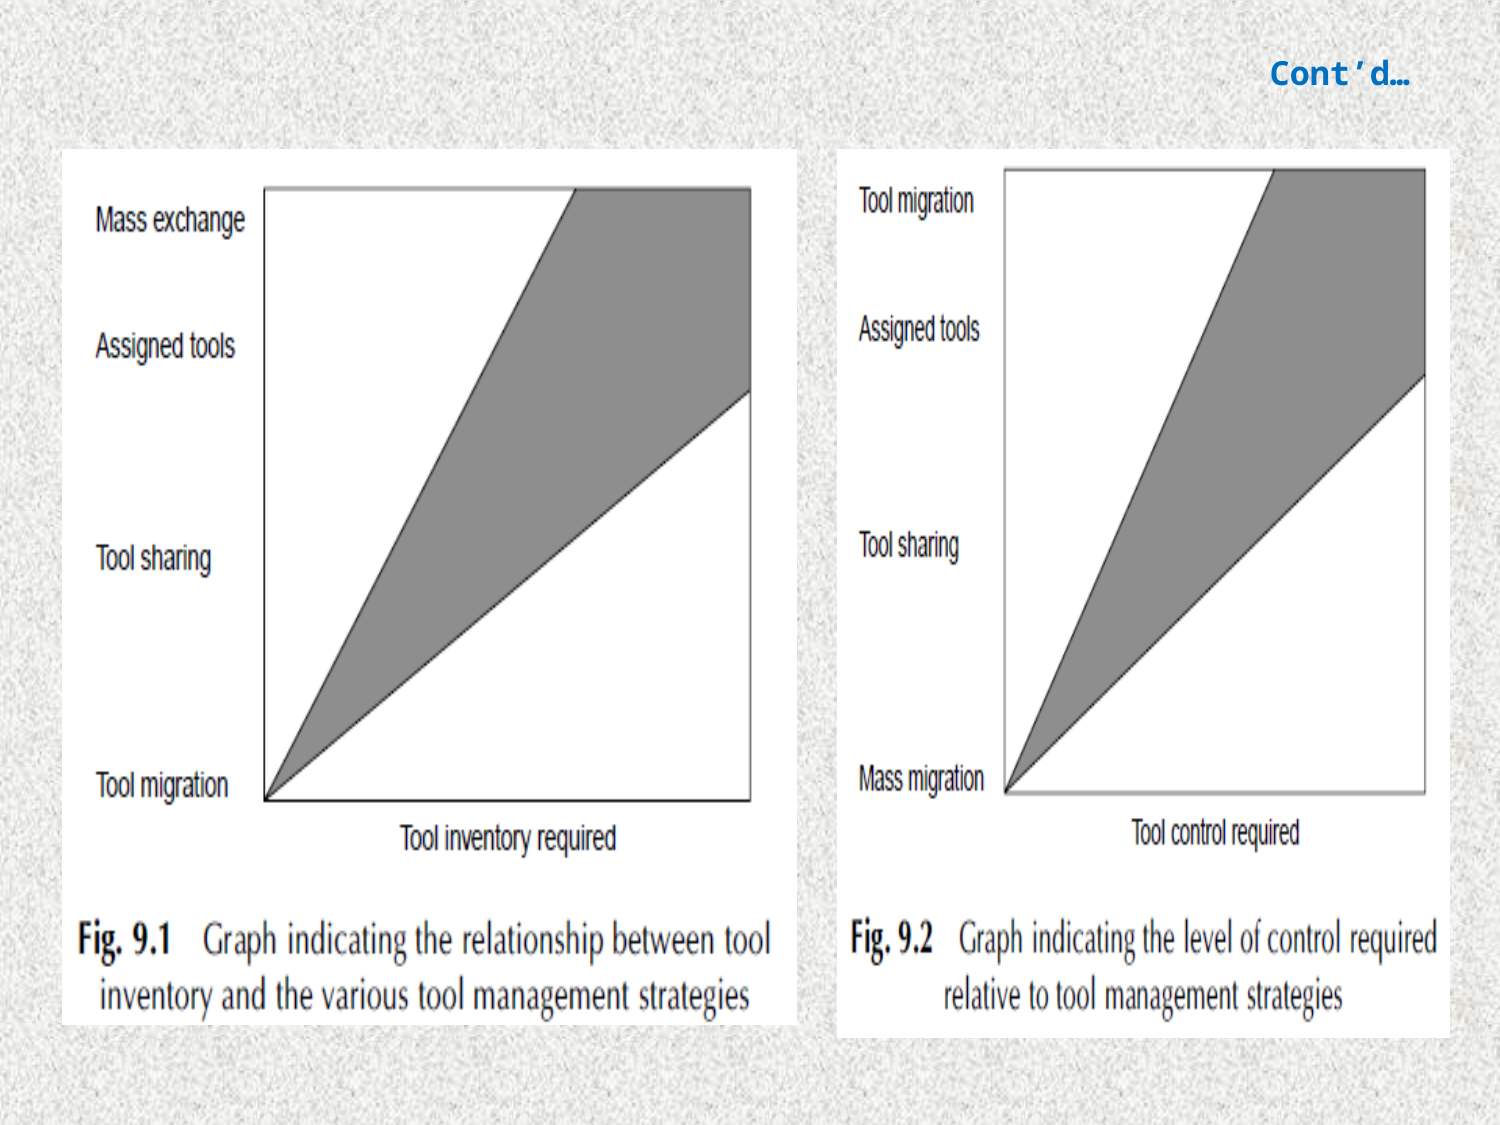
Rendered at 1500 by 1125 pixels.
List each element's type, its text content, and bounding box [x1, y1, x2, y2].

picture [0, 0, 1500, 1125]
title Cont’d… [75, 45, 1425, 100]
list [62, 149, 798, 1026]
